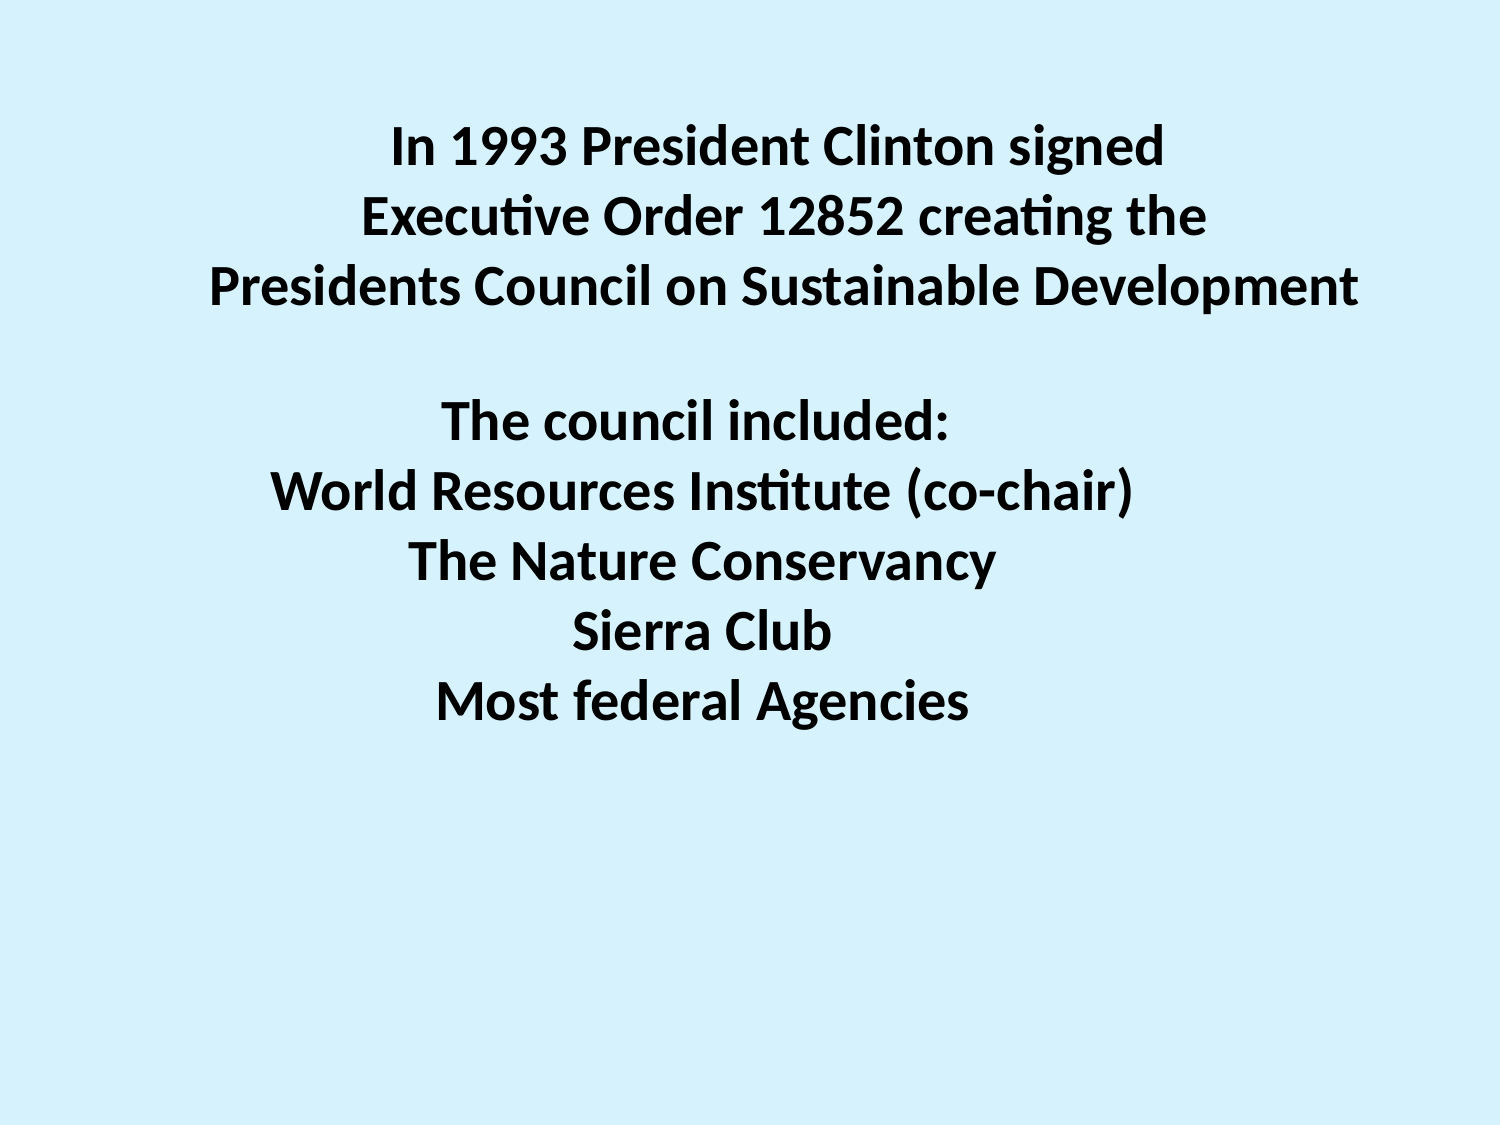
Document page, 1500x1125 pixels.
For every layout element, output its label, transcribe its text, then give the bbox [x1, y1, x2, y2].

text_box In 1993 President Clinton signed Executive Order 12852 creating the Presidents Council on Sustainable Development [194, 99, 1375, 325]
text_box The council included: World Resources Institute (co-chair) The Nature Conservancy Sierra Club Most federal Agencies [255, 375, 1150, 880]
